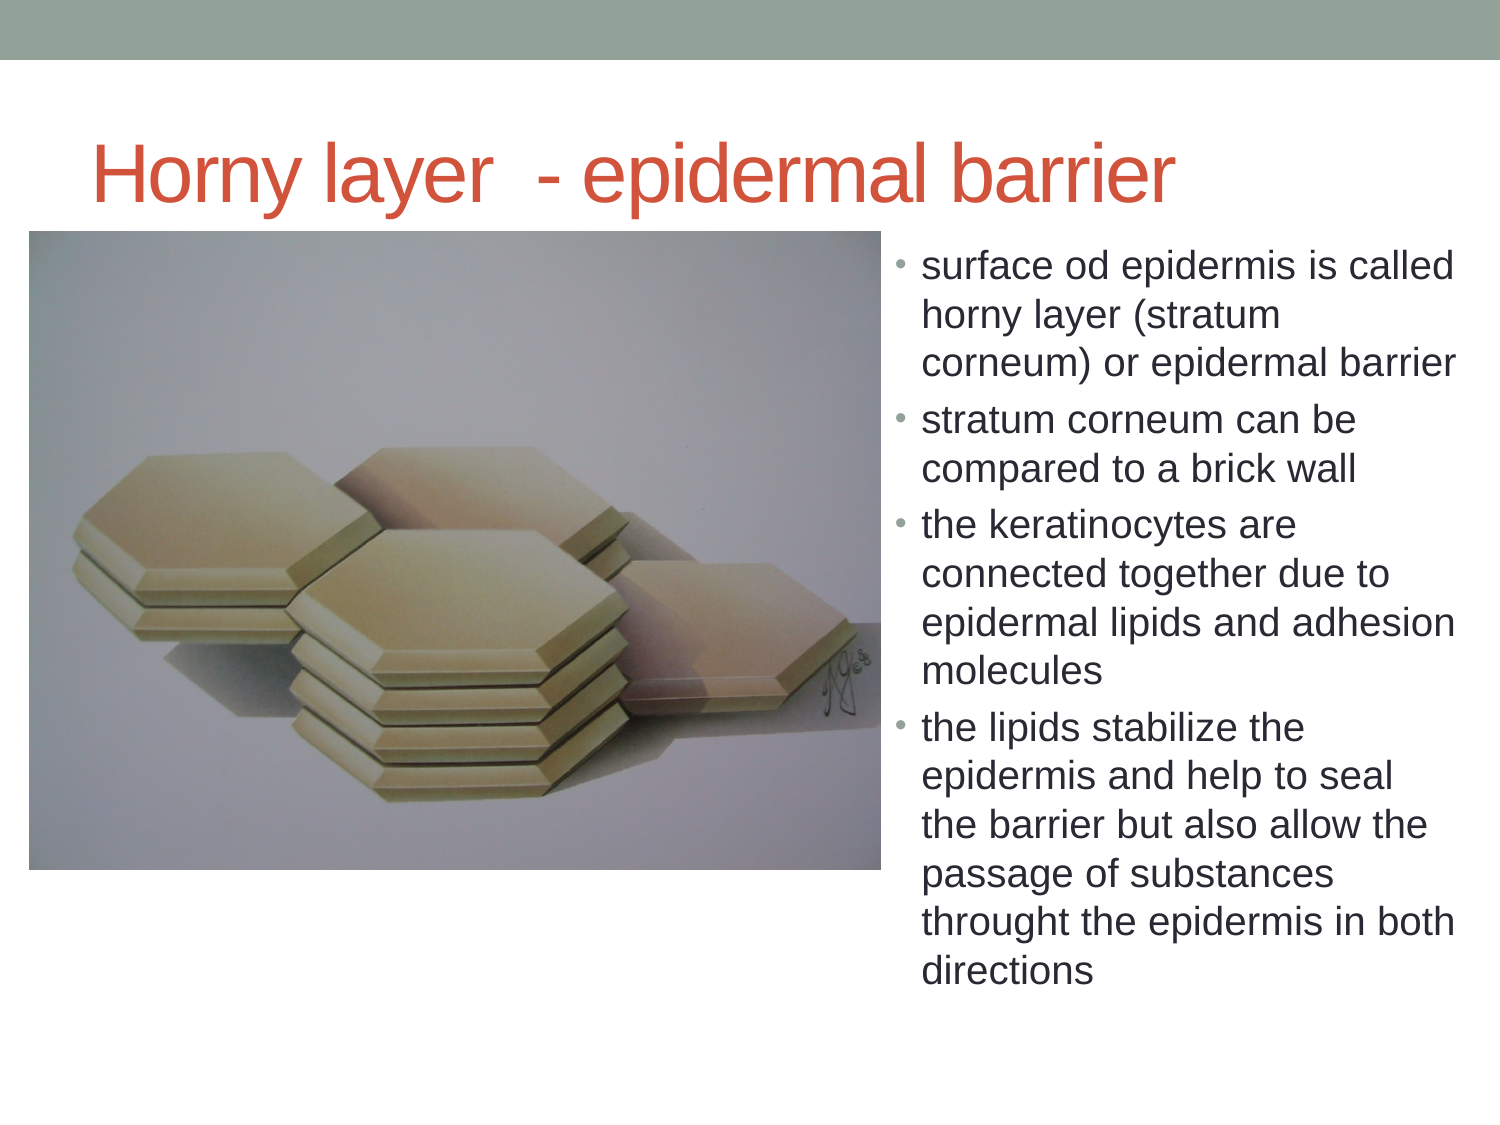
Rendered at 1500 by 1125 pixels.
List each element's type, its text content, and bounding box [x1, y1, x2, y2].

title Horny layer - epidermal barrier [75, 87, 1425, 231]
list surface od epidermis is called horny layer (stratum corneum) or epidermal barrier stratum corneum can be compared to a brick wall the keratinocytes are connected together due to epidermal lipids and adhesion molecules the lipids stabilize the epidermis and help to seal the barrier but also allow the passage of substances throught the epidermis in both directions [880, 231, 1474, 1032]
picture [29, 231, 881, 870]
